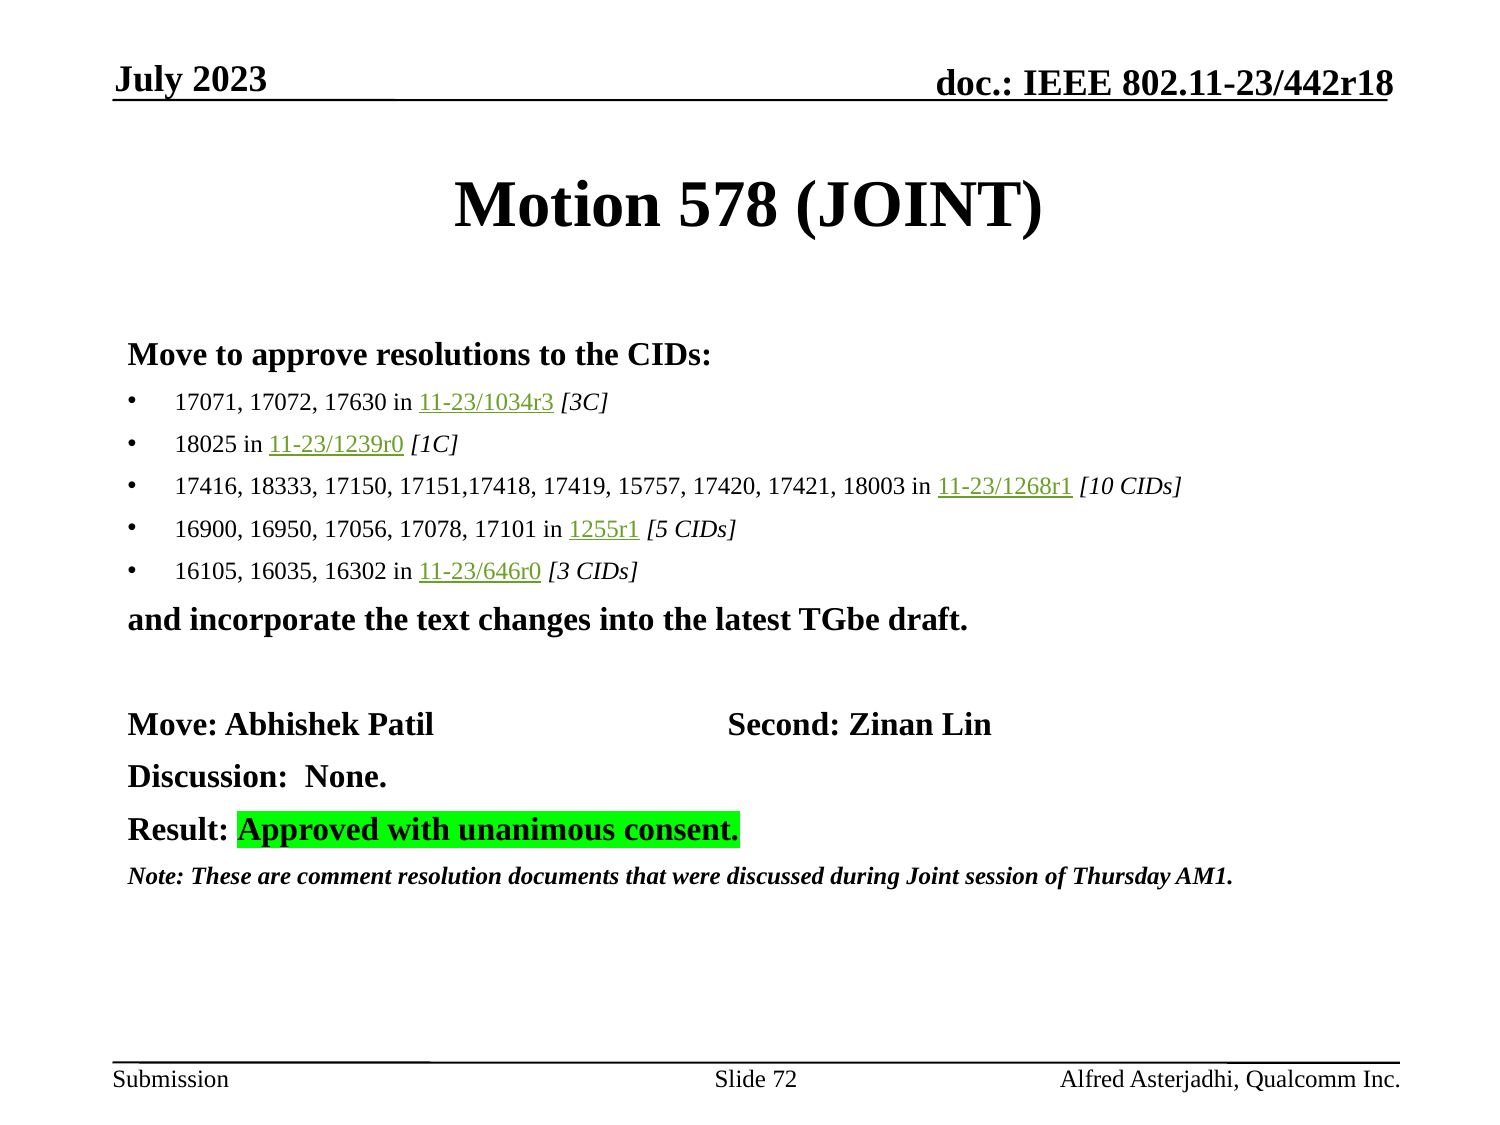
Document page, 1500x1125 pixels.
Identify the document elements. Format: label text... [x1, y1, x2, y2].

slide_number Slide 72 [712, 1061, 800, 1123]
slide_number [114, 54, 423, 100]
footer Alfred Asterjadhi, Qualcomm Inc. [878, 1061, 1402, 1093]
title Motion 578 (JOINT) [112, 112, 1388, 288]
list Move to approve resolutions to the CIDs: 17071, 17072, 17630 in 11-23/1034r3 [3C] 18025 in 11-23/1239r0 [1C] 17416, 18333, 17150, 17151,17418, 17419, 15757, 17420, 17421, 18003 in 11-23/1268r1 [10 CIDs] 16900, 16950, 17056, 17078, 17101 in 1255r1 [5 CIDs] 16105, 16035, 16302 in 11-23/646r0 [3 CIDs] and incorporate the text changes into the latest TGbe draft. Move: Abhishek Patil Second: Zinan Lin Discussion: None. Result: Approved with unanimous consent. Note: These are comment resolution documents that were discussed during Joint session of Thursday AM1. [112, 324, 1388, 1063]
